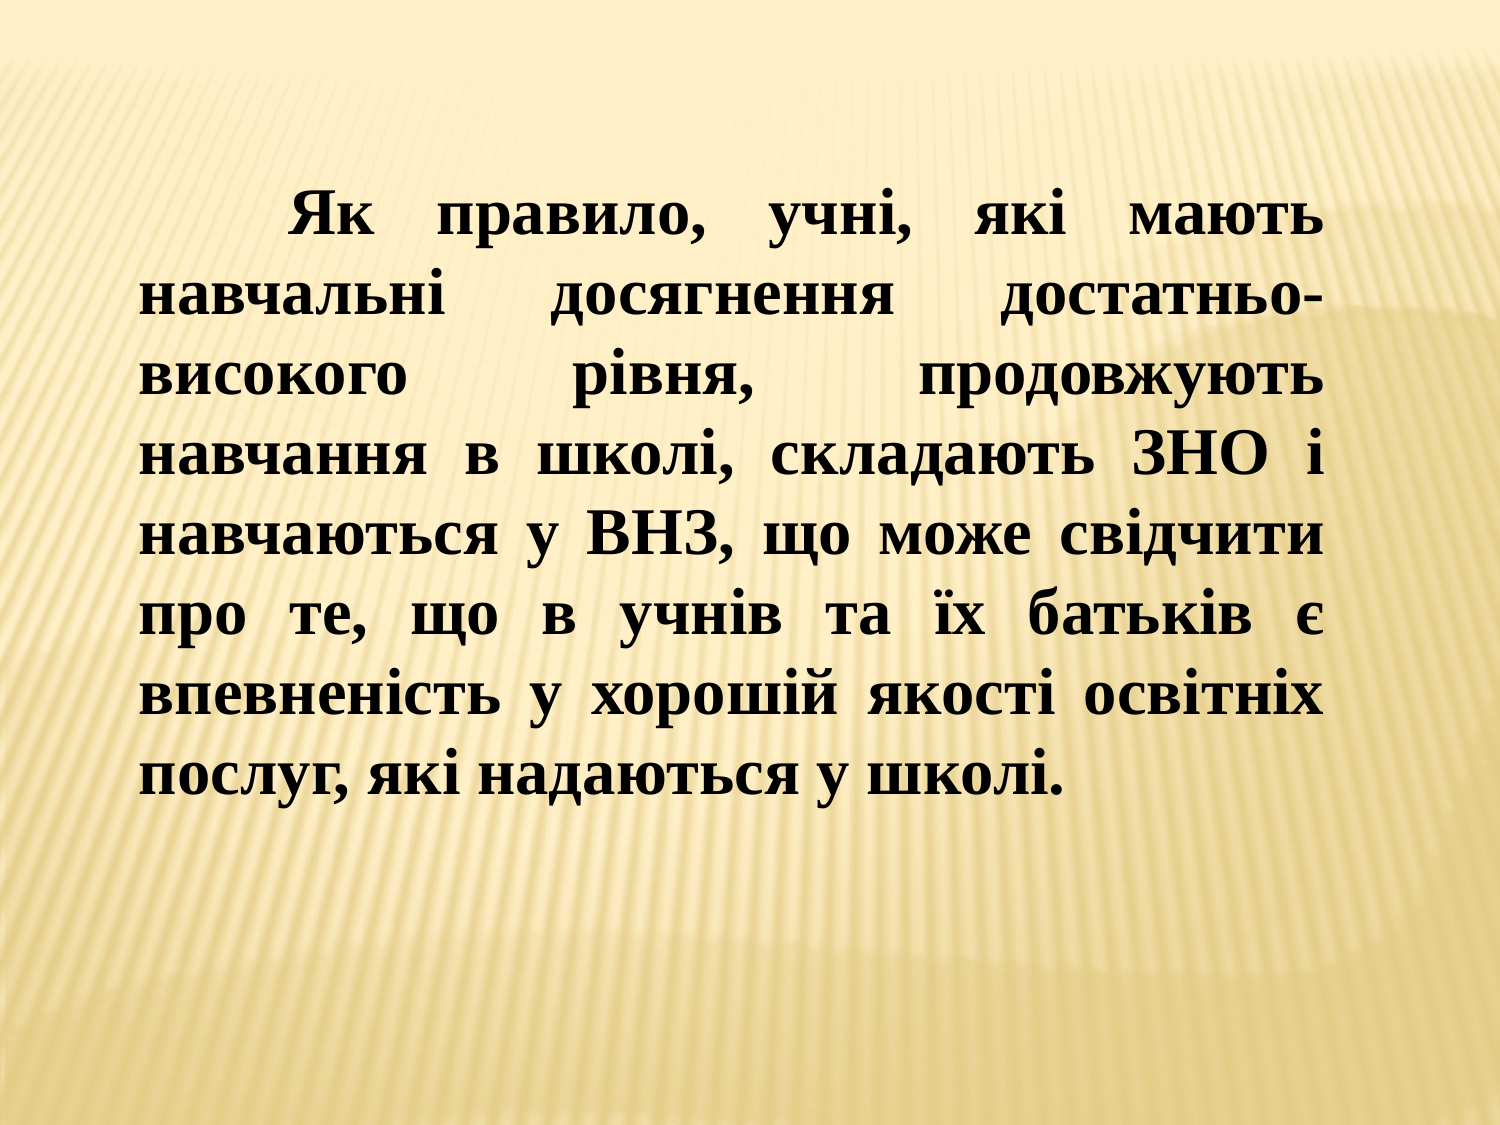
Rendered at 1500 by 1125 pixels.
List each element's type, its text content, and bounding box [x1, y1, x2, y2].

text_box Як правило, учні, які мають навчальні досягнення достатньо-високого рівня, продовжують навчання в школі, складають ЗНО і навчаються у ВНЗ, що може свідчити про те, що в учнів та їх батьків є впевненість у хорошій якості освітніх послуг, які надаються у школі. [123, 160, 1341, 876]
